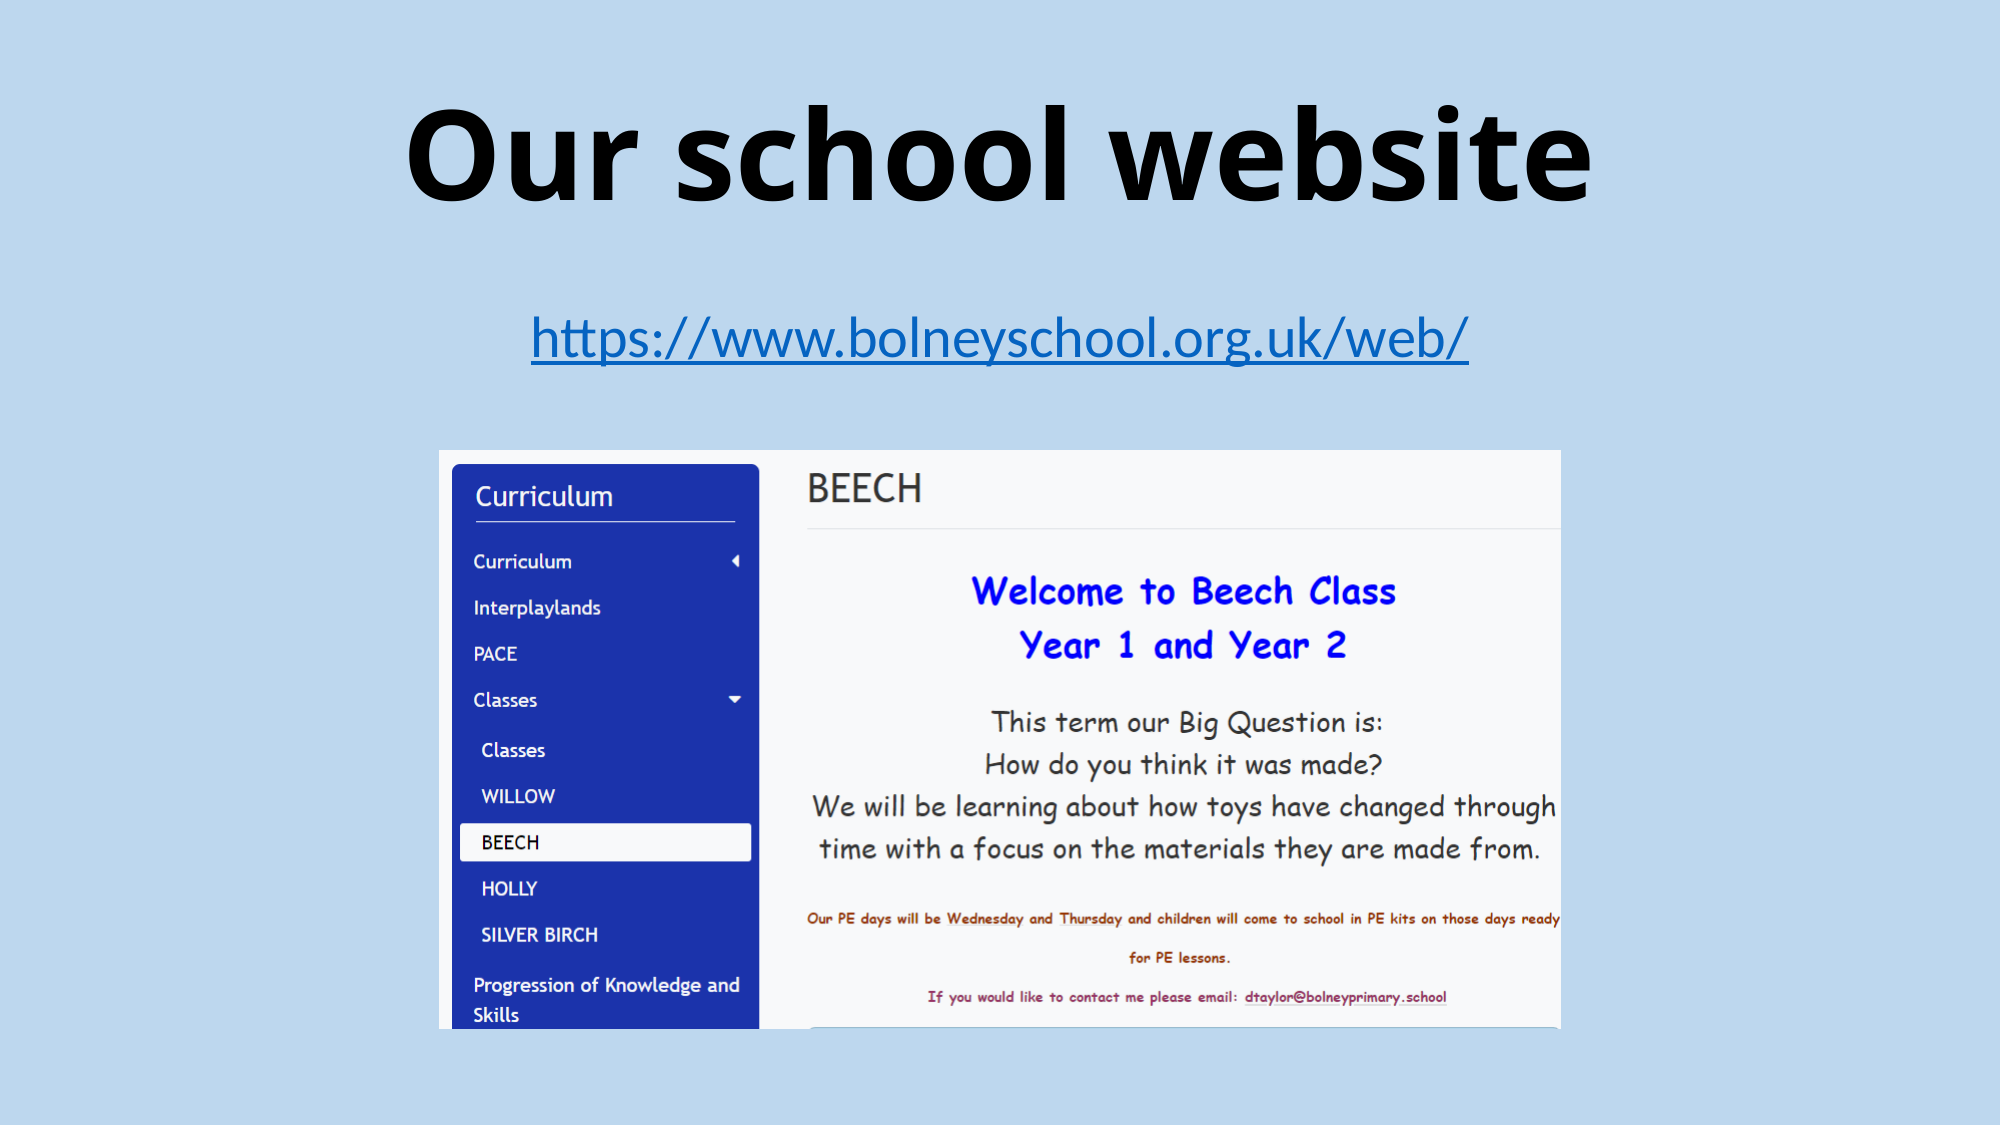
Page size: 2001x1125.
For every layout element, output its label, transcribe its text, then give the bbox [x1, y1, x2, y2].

picture [439, 450, 1561, 1029]
list https://www.bolneyschool.org.uk/web/ [137, 299, 1863, 390]
title Our school website [137, 51, 1863, 269]
